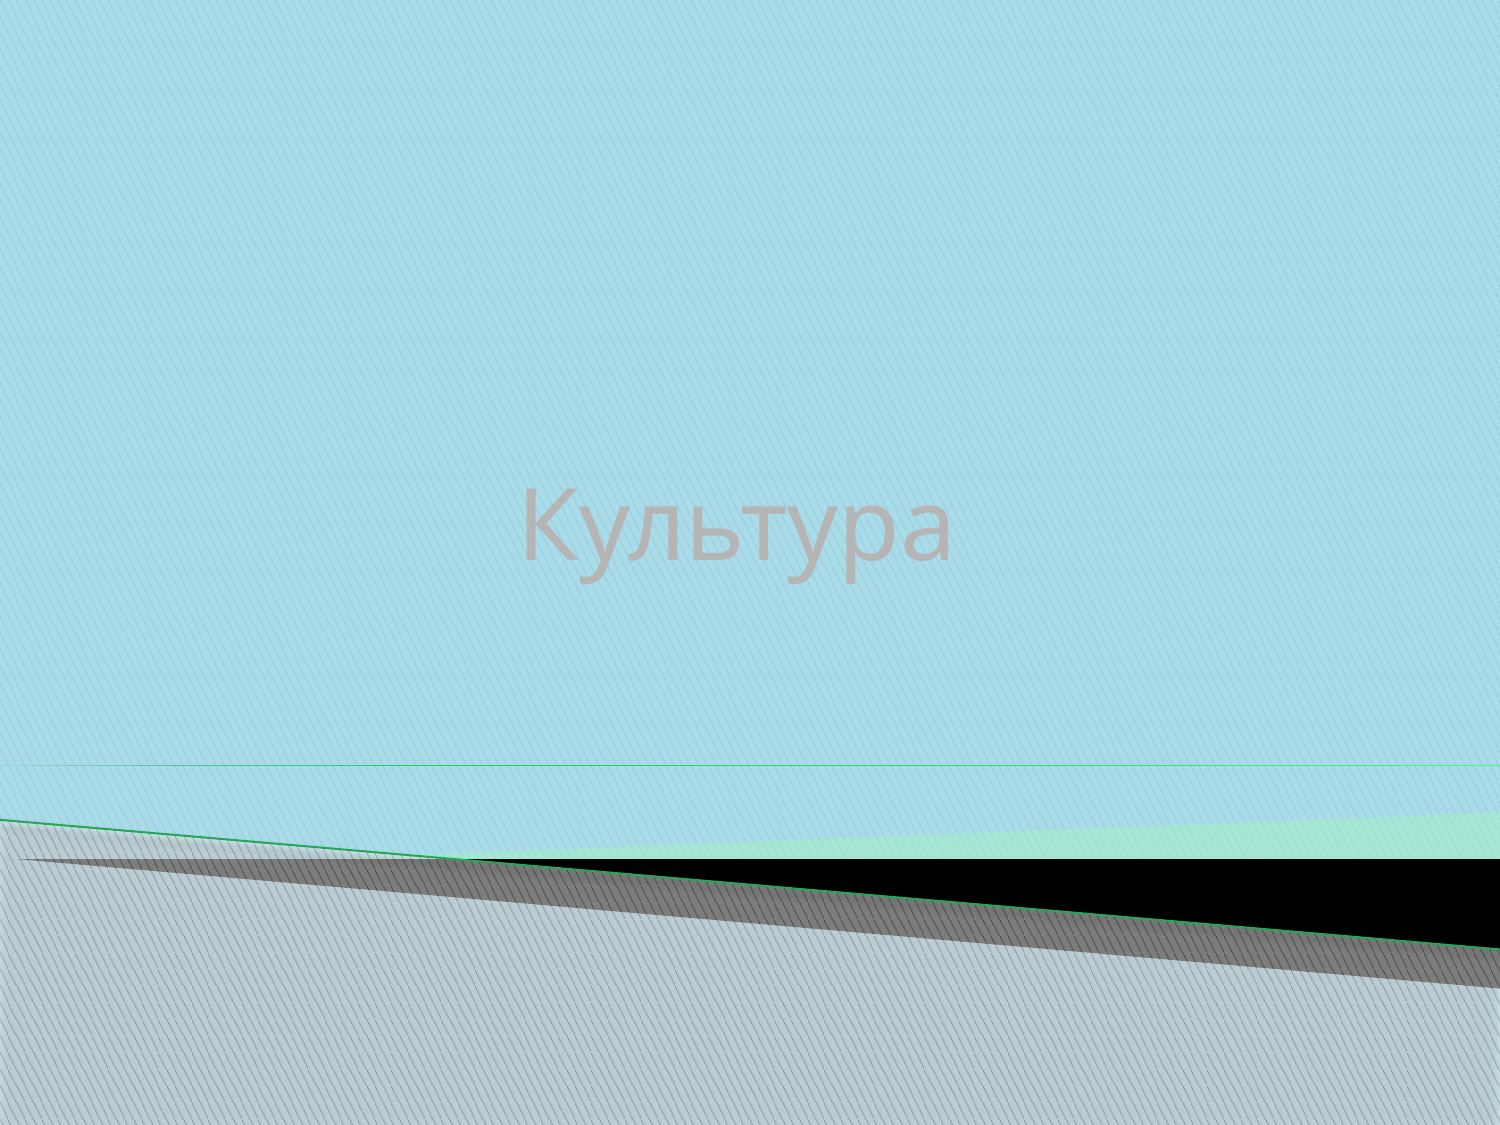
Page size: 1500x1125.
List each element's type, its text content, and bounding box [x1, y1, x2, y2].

title Культура [112, 287, 1388, 588]
picture [5, 859, 1500, 989]
